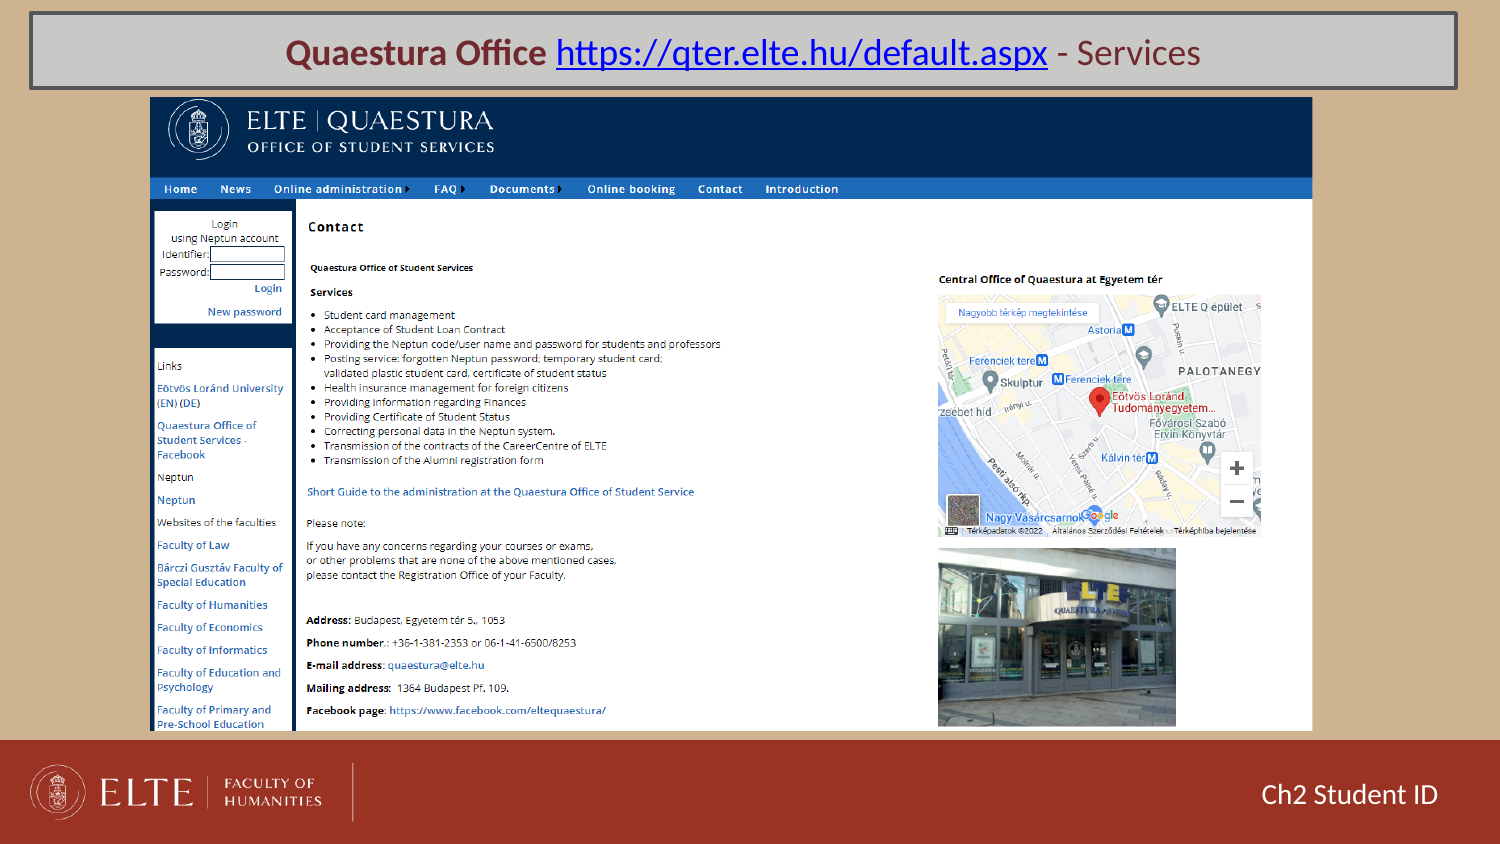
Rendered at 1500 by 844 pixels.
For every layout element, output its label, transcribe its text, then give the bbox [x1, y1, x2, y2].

picture [149, 97, 1313, 731]
picture [0, 740, 1500, 844]
text_box Quaestura Office https://qter.elte.hu/default.aspx - Services [29, 11, 1458, 90]
